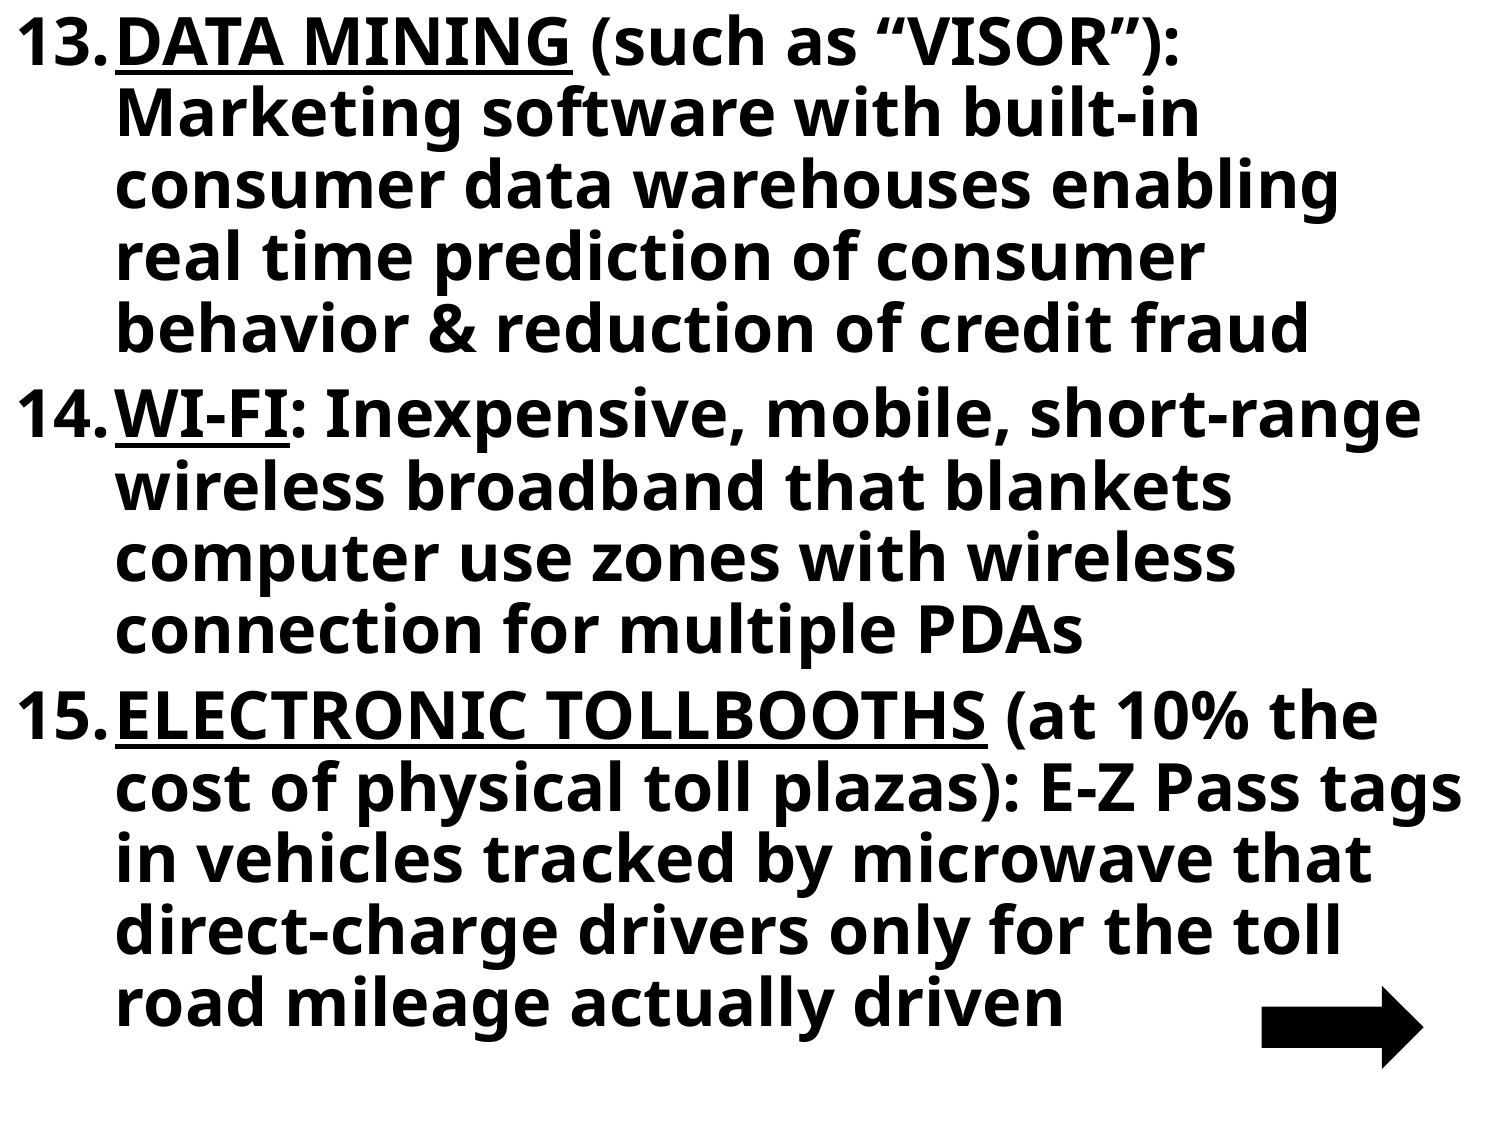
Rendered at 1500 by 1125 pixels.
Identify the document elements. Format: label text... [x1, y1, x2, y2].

list DATA MINING (such as “VISOR”): Marketing software with built-in consumer data warehouses enabling real time prediction of consumer behavior & reduction of credit fraud WI-FI: Inexpensive, mobile, short-range wireless broadband that blankets computer use zones with wireless connection for multiple PDAs ELECTRONIC TOLLBOOTHS (at 10% the cost of physical toll plazas): E-Z Pass tags in vehicles tracked by microwave that direct-charge drivers only for the toll road mileage actually driven [0, 0, 1500, 1125]
text_box [1262, 987, 1423, 1068]
